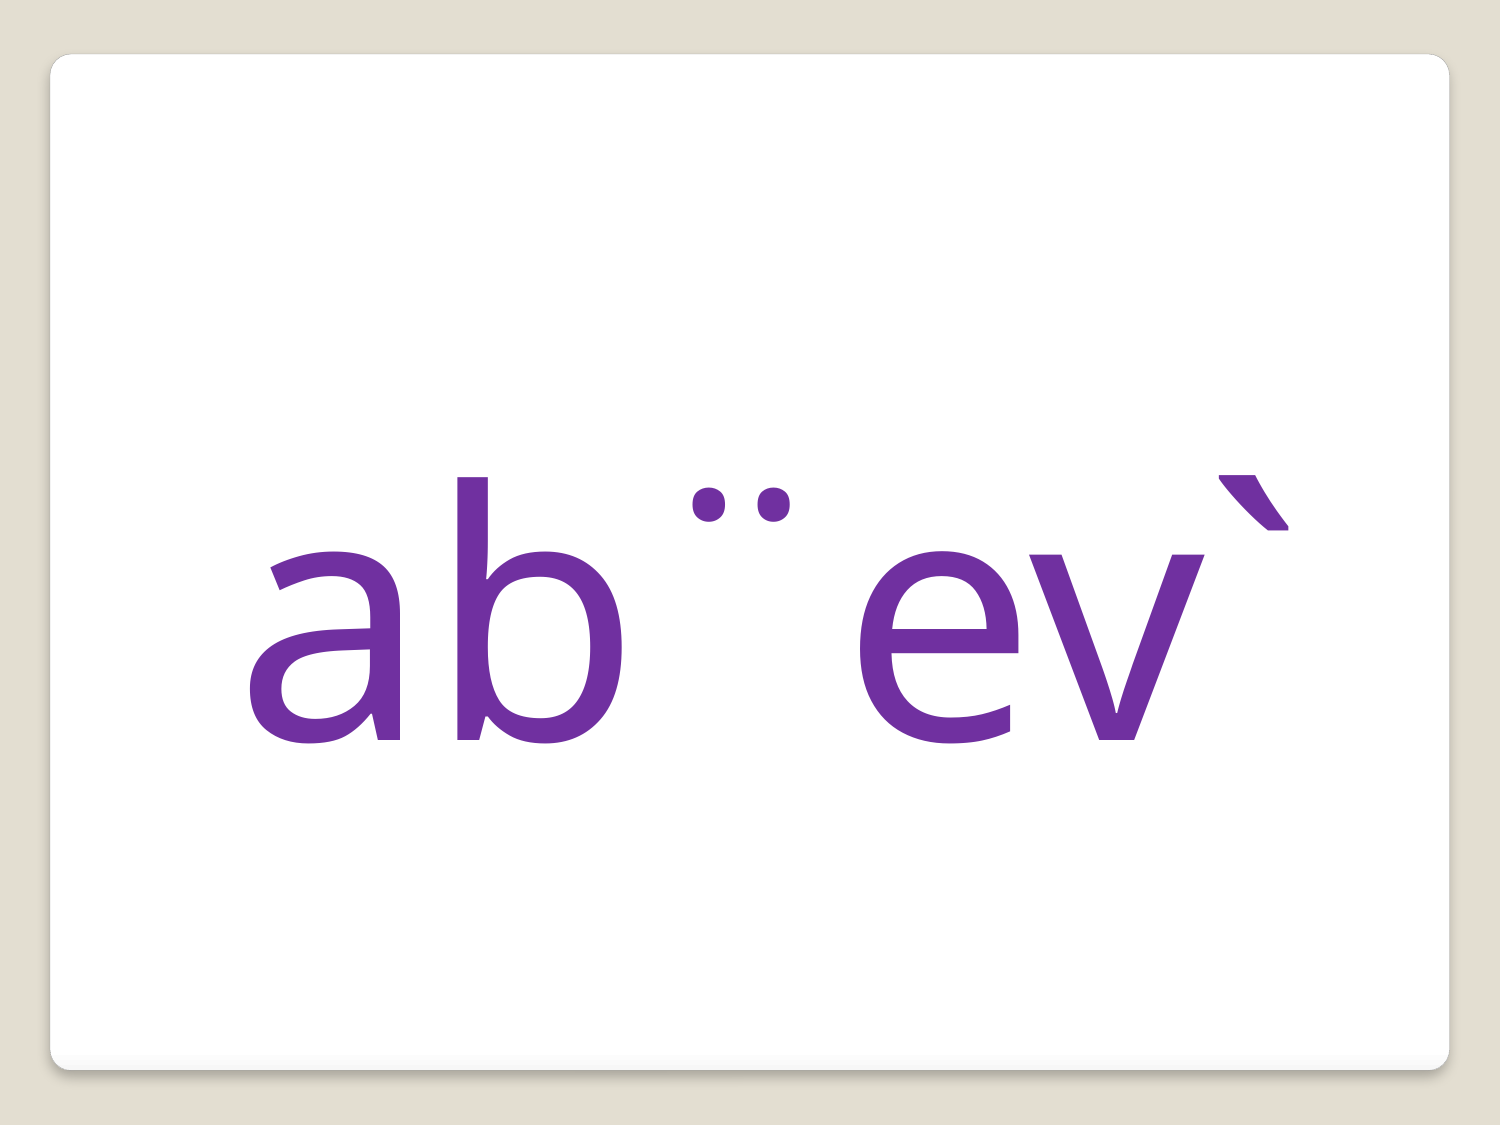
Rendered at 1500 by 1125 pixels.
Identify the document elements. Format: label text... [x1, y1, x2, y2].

text_box ab¨ev` [75, 387, 1463, 818]
